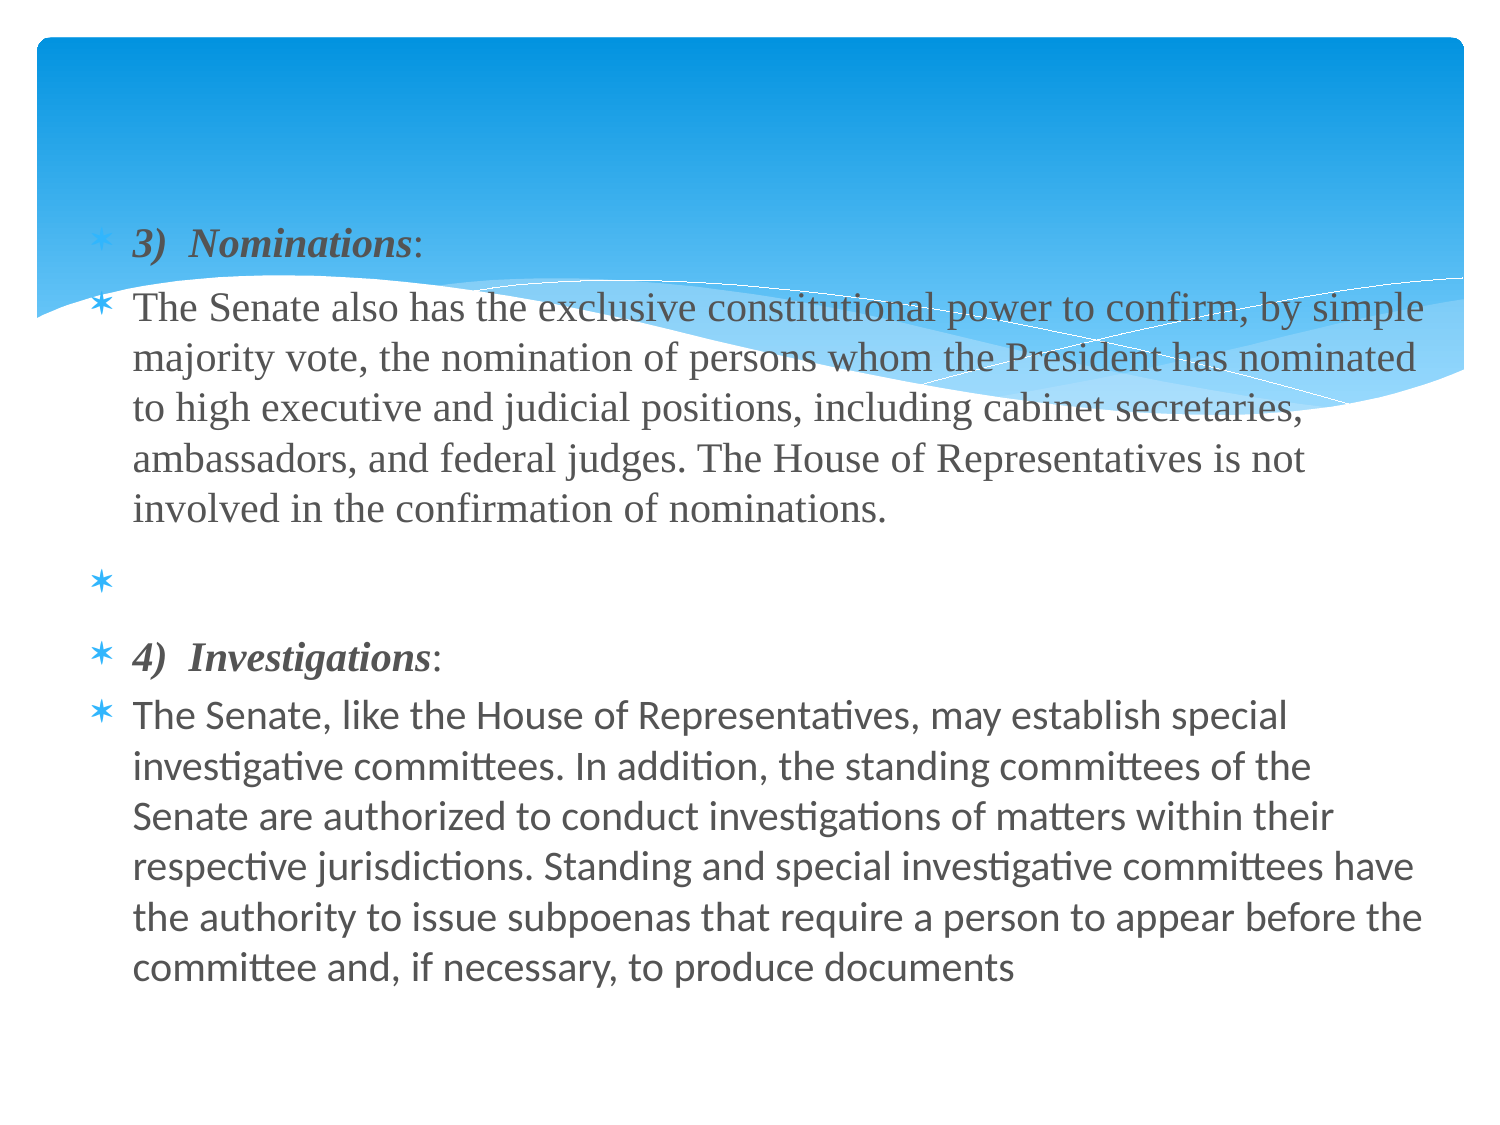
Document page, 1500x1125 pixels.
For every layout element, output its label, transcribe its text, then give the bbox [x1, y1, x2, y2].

list 3) Nominations: The Senate also has the exclusive constitutional power to confirm, by simple majority vote, the nomination of persons whom the President has nominated to high executive and judicial positions, including cabinet secretaries, ambassadors, and federal judges. The House of Representatives is not involved in the confirmation of nominations. 4) Investigations: The Senate, like the House of Representatives, may establish special investigative committees. In addition, the standing committees of the Senate are authorized to conduct investigations of matters within their respective jurisdictions. Standing and special investigative committees have the authority to issue subpoenas that require a person to appear before the committee and, if necessary, to produce documents [76, 208, 1447, 1005]
